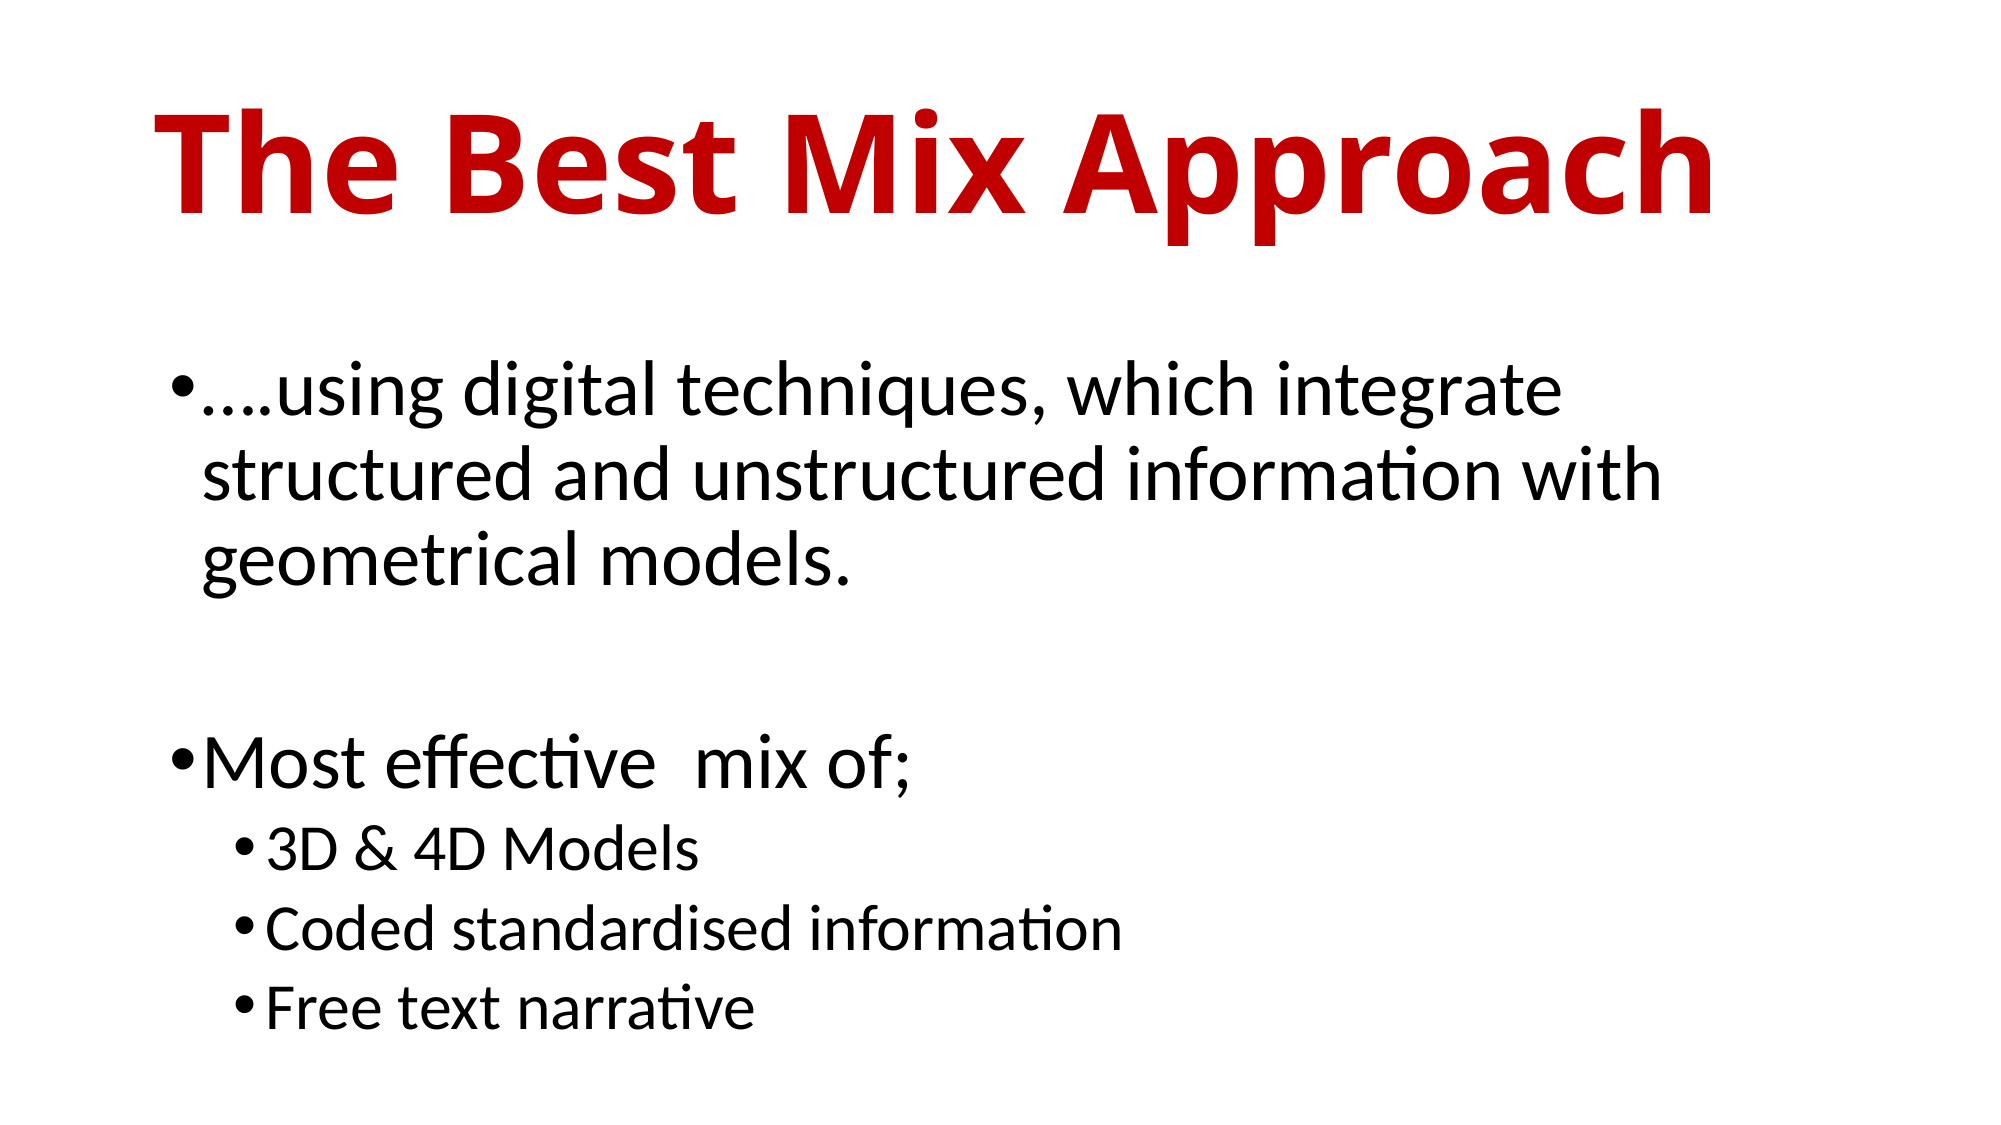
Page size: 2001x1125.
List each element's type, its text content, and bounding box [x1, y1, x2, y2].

list ….using digital techniques, which integrate structured and unstructured information with geometrical models. Most effective mix of; 3D & 4D Models Coded standardised information Free text narrative [154, 339, 1880, 1054]
title The Best Mix Approach [137, 59, 1863, 278]
